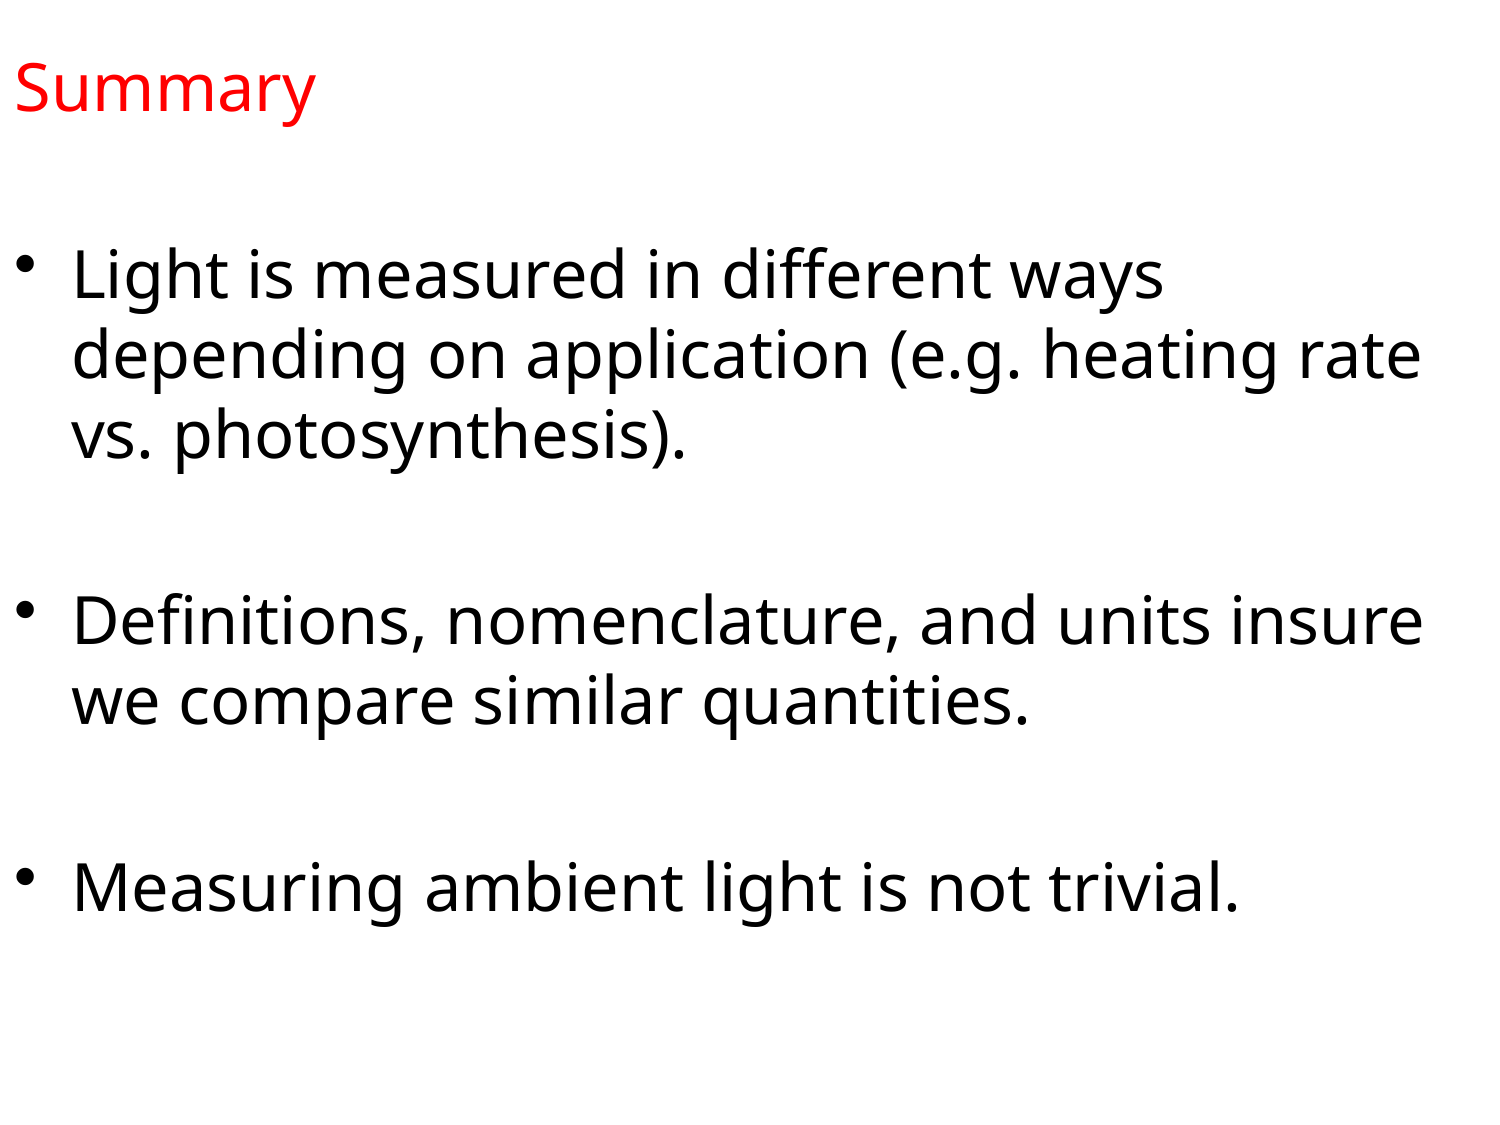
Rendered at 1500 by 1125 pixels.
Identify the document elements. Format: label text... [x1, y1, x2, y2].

text_box Summary Light is measured in different ways depending on application (e.g. heating rate vs. photosynthesis). Definitions, nomenclature, and units insure we compare similar quantities. Measuring ambient light is not trivial. [0, 37, 1500, 1026]
